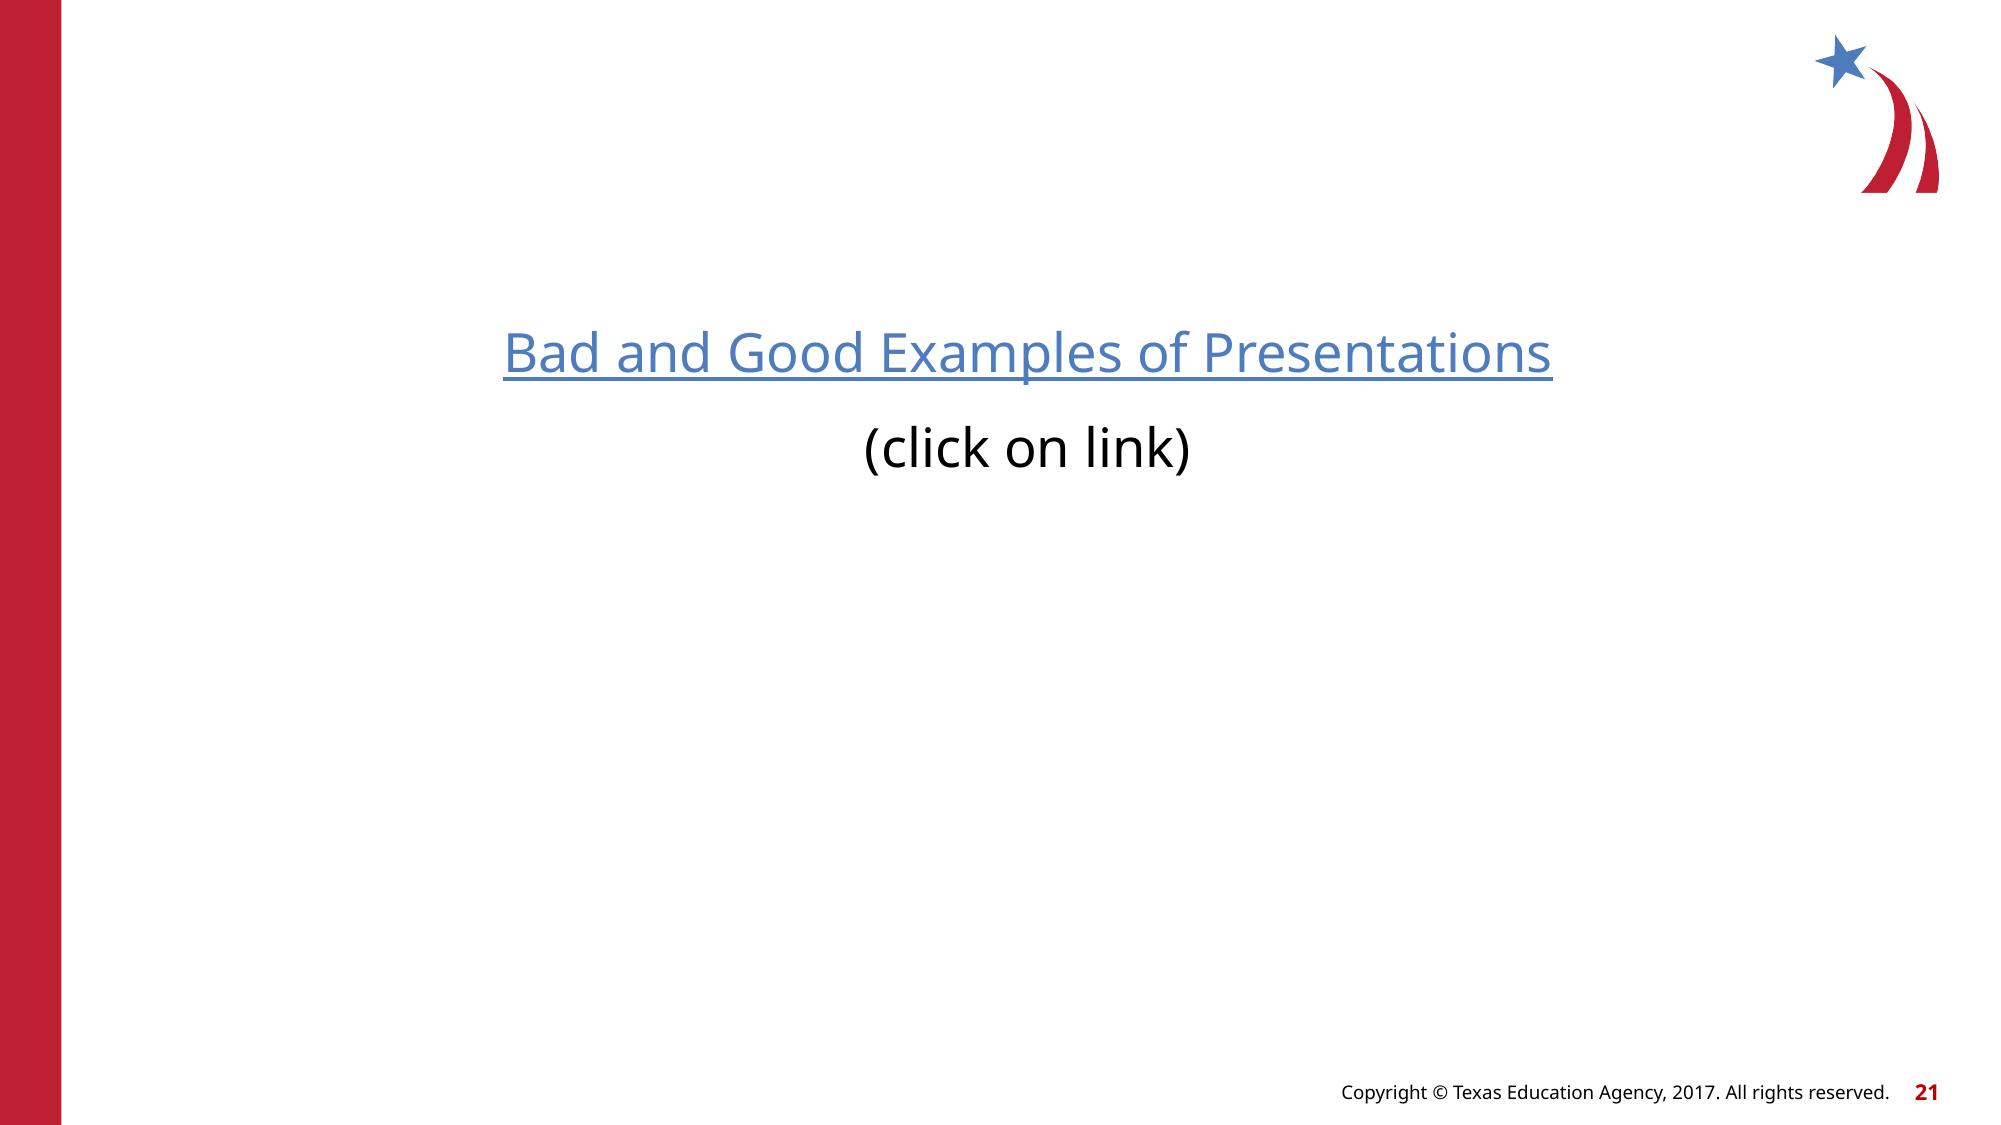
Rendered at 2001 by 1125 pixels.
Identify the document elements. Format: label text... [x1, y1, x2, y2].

list Bad and Good Examples of Presentations (click on link) [121, 233, 1936, 1010]
picture [1814, 34, 1939, 193]
